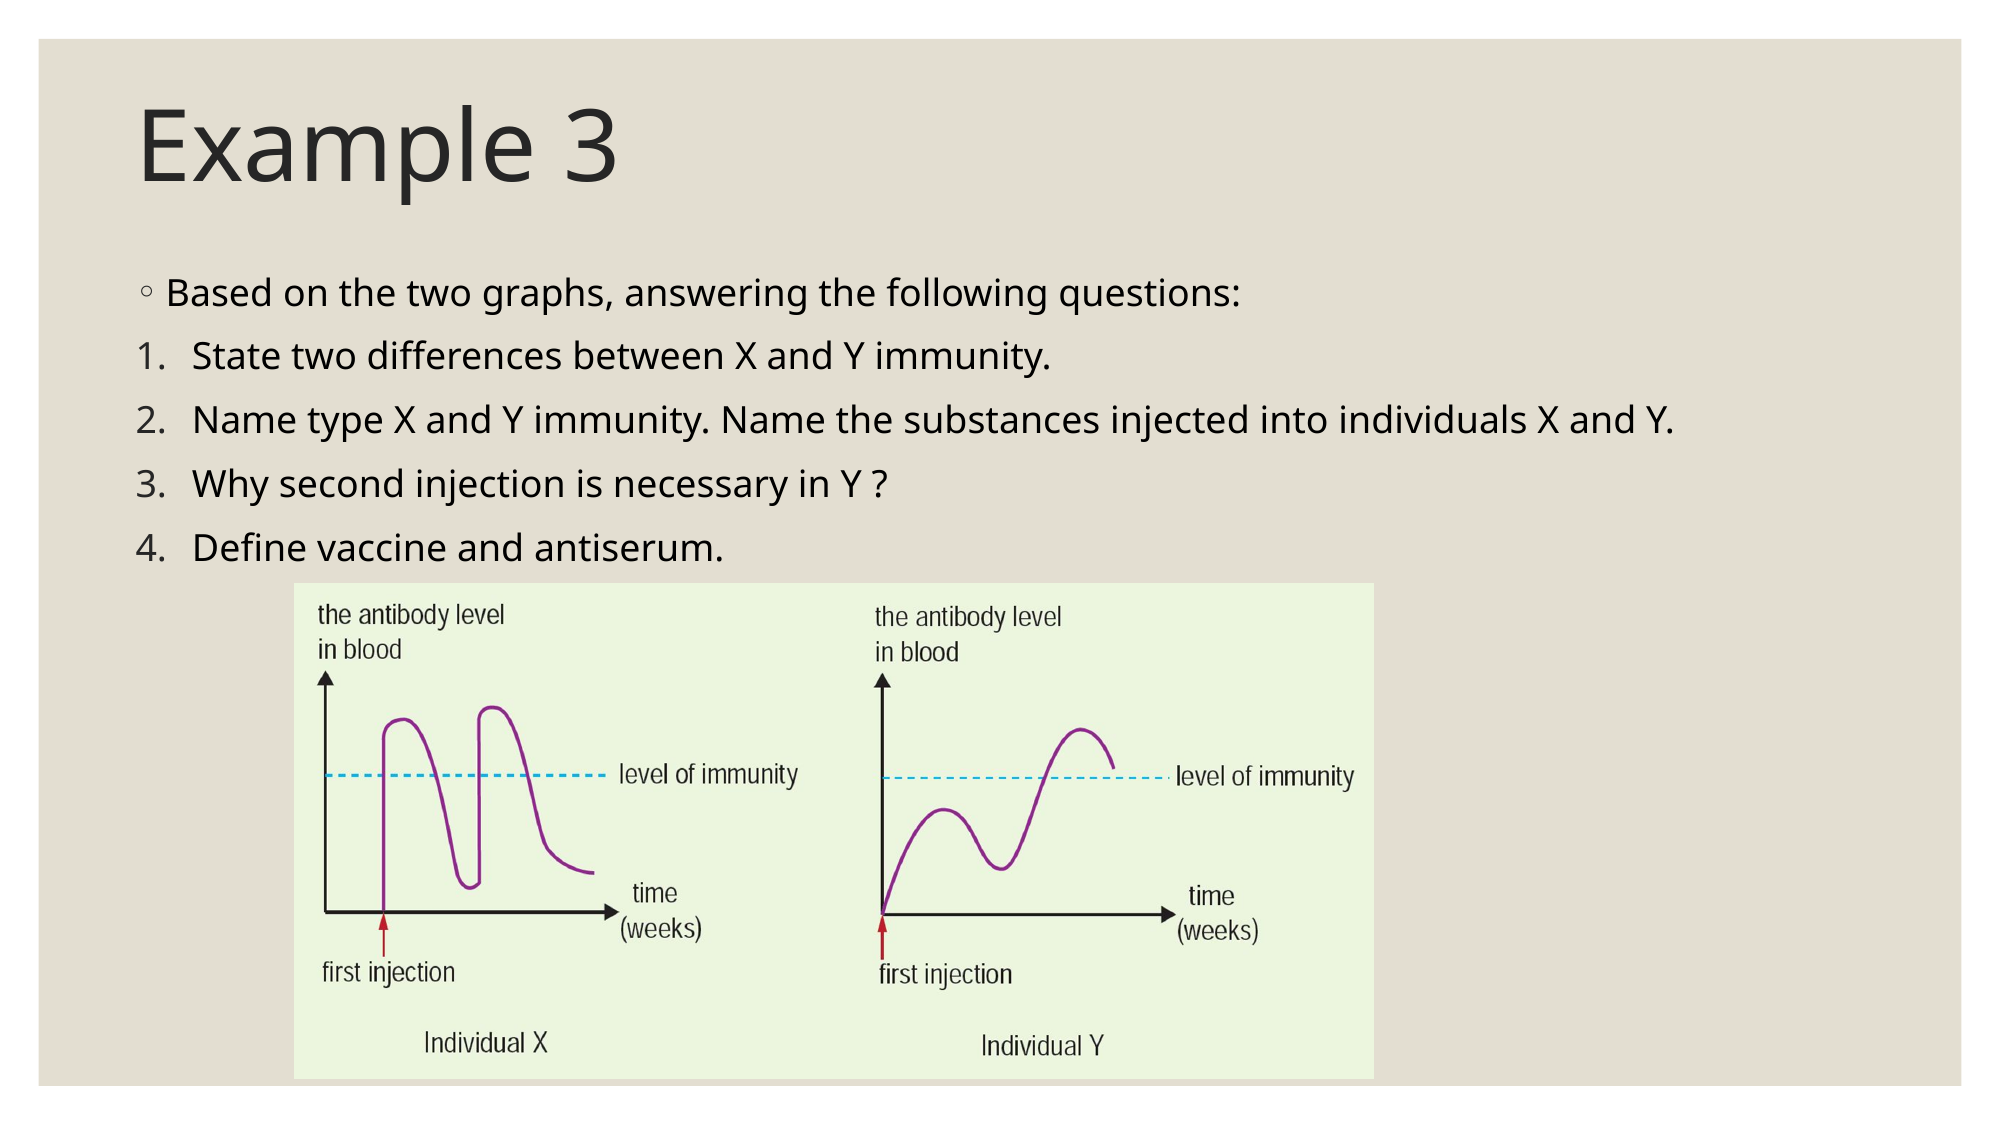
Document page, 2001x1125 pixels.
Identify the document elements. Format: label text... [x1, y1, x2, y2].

picture [294, 583, 1374, 1079]
list Based on the two graphs, answering the following questions: State two differences between X and Y immunity. Name type X and Y immunity. Name the substances injected into individuals X and Y. Why second injection is necessary in Y ? Define vaccine and antiserum. [120, 261, 1771, 907]
title Example 3 [120, 36, 1771, 261]
